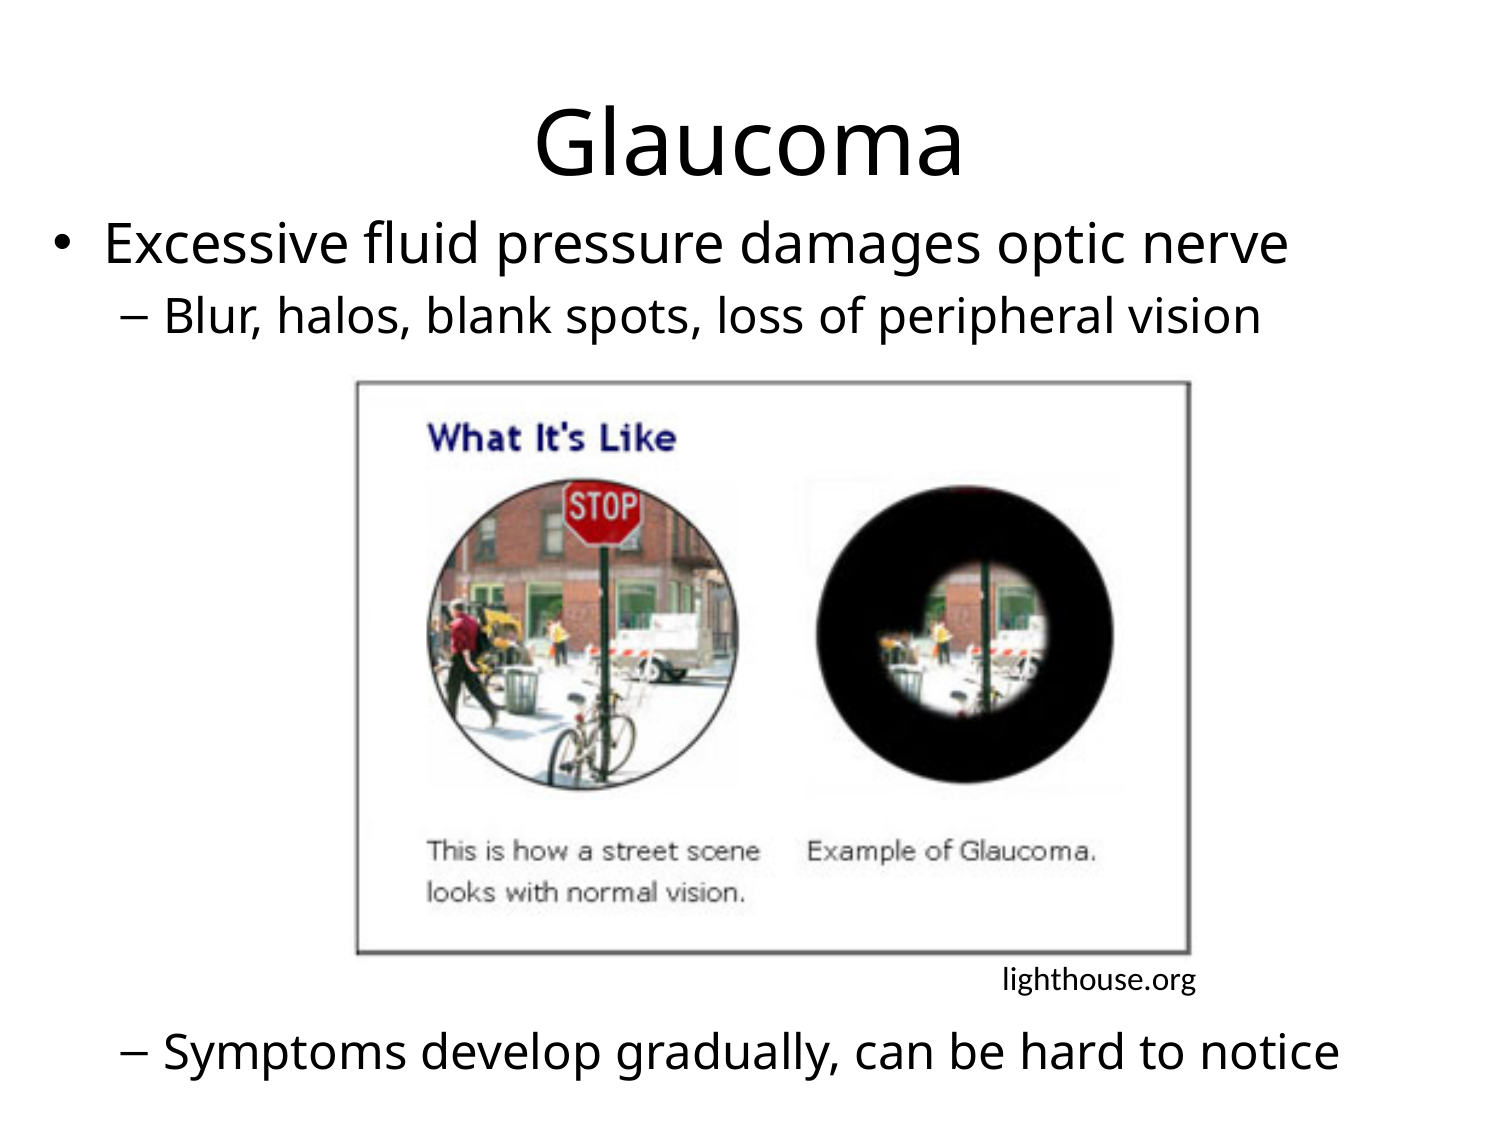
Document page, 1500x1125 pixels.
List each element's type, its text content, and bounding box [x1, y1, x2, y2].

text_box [349, 374, 1213, 1006]
title Glaucoma [75, 45, 1425, 200]
list Excessive fluid pressure damages optic nerve Blur, halos, blank spots, loss of peripheral vision Symptoms develop gradually, can be hard to notice [37, 200, 1475, 1100]
